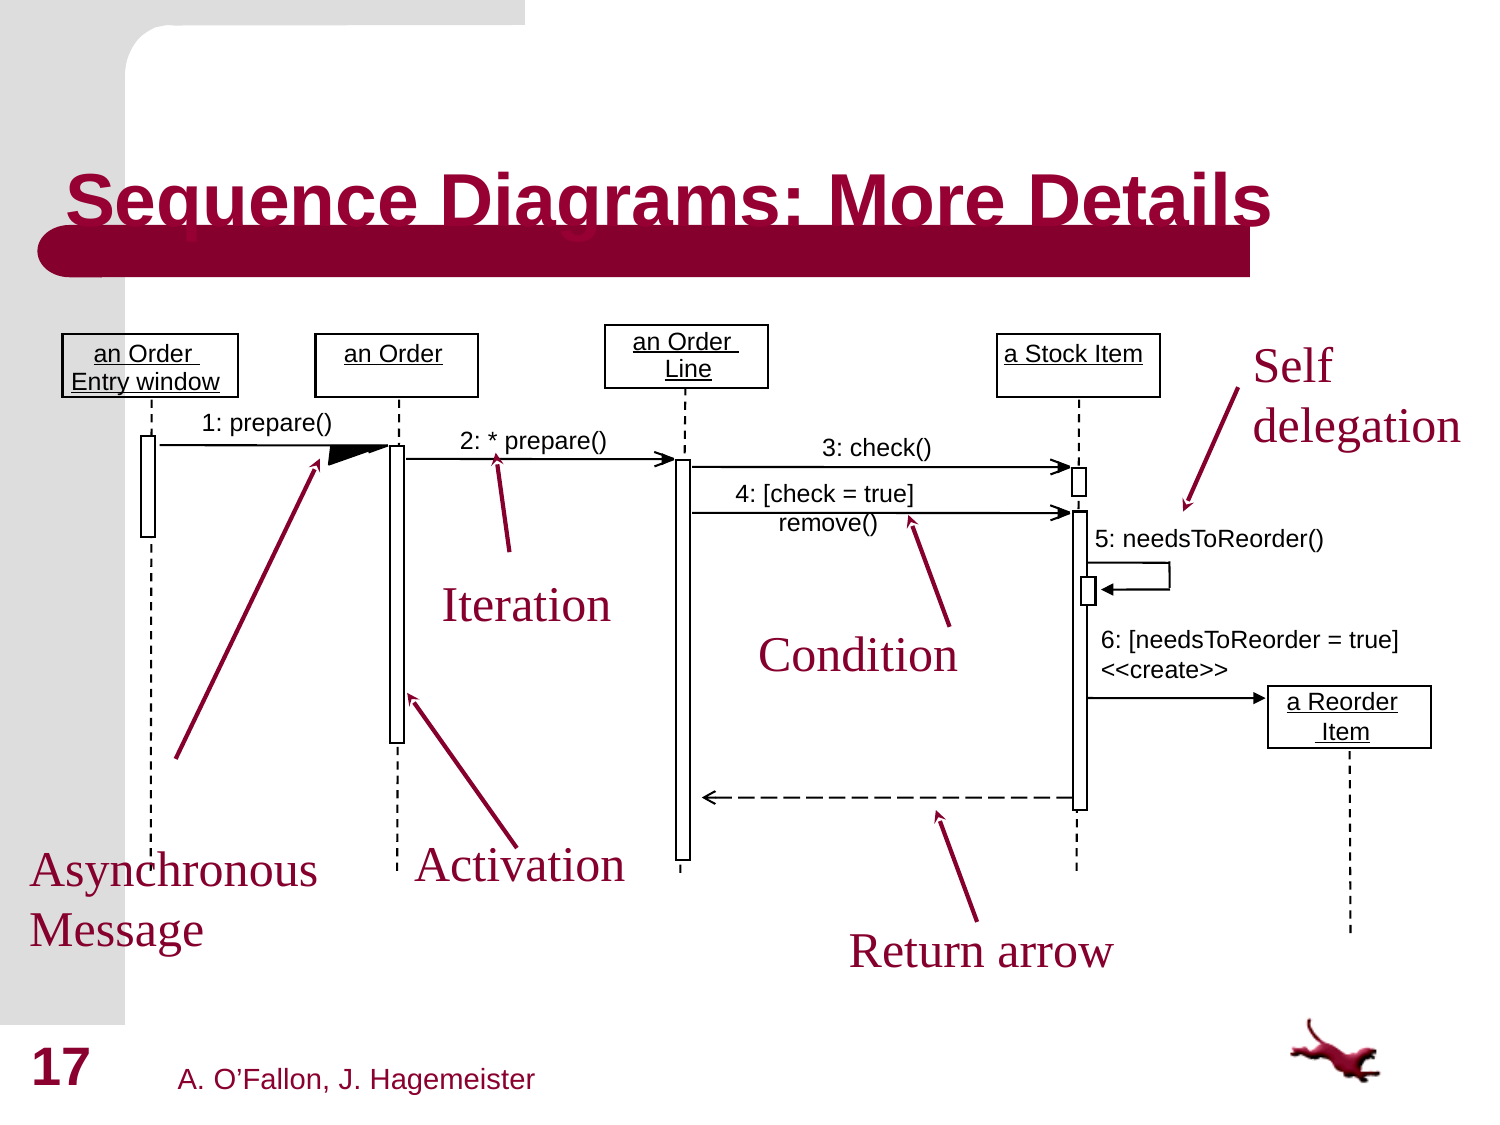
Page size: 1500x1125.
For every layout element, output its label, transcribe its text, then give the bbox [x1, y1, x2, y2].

picture [1275, 1012, 1400, 1091]
title Sequence Diagrams: More Details [50, 62, 1450, 250]
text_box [13, 324, 1476, 985]
slide_number 17 [13, 1023, 111, 1105]
slide_number A. O’Fallon, J. Hagemeister [162, 1025, 725, 1103]
